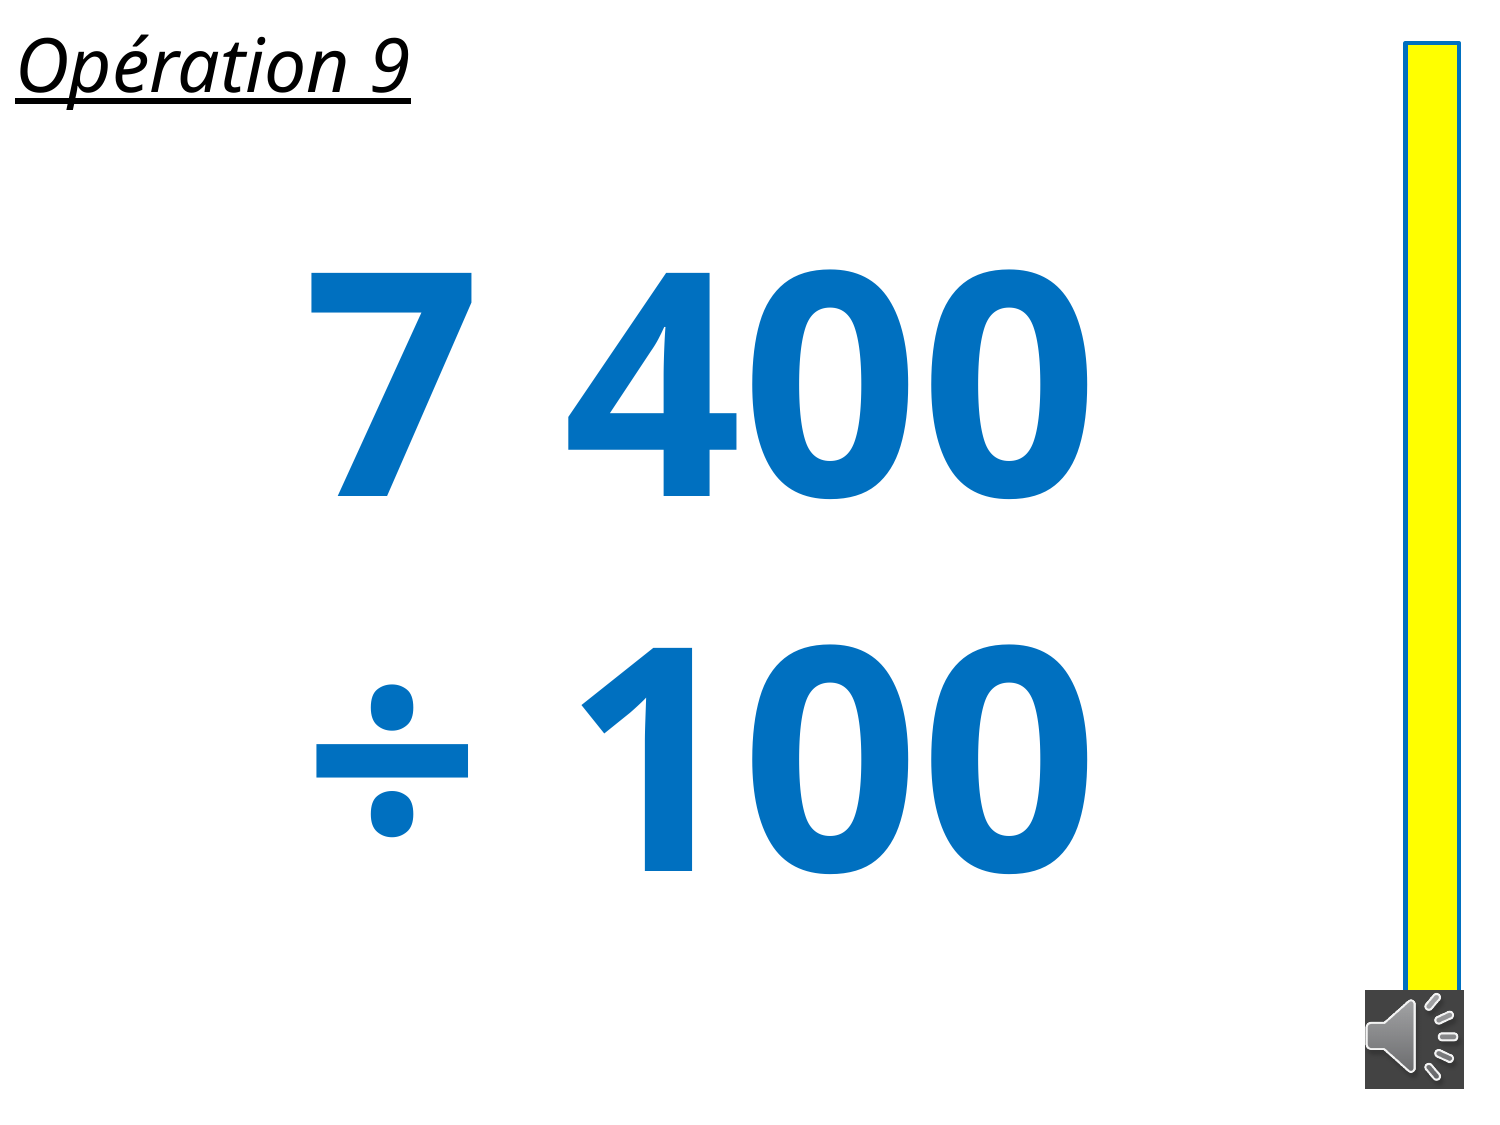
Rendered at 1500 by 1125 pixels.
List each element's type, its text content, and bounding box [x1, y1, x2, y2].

picture [1364, 989, 1465, 1090]
title Opération 9 [0, 0, 502, 126]
text_box [1403, 41, 1461, 987]
text_box 7 400 ÷ 100 [0, 176, 1403, 941]
